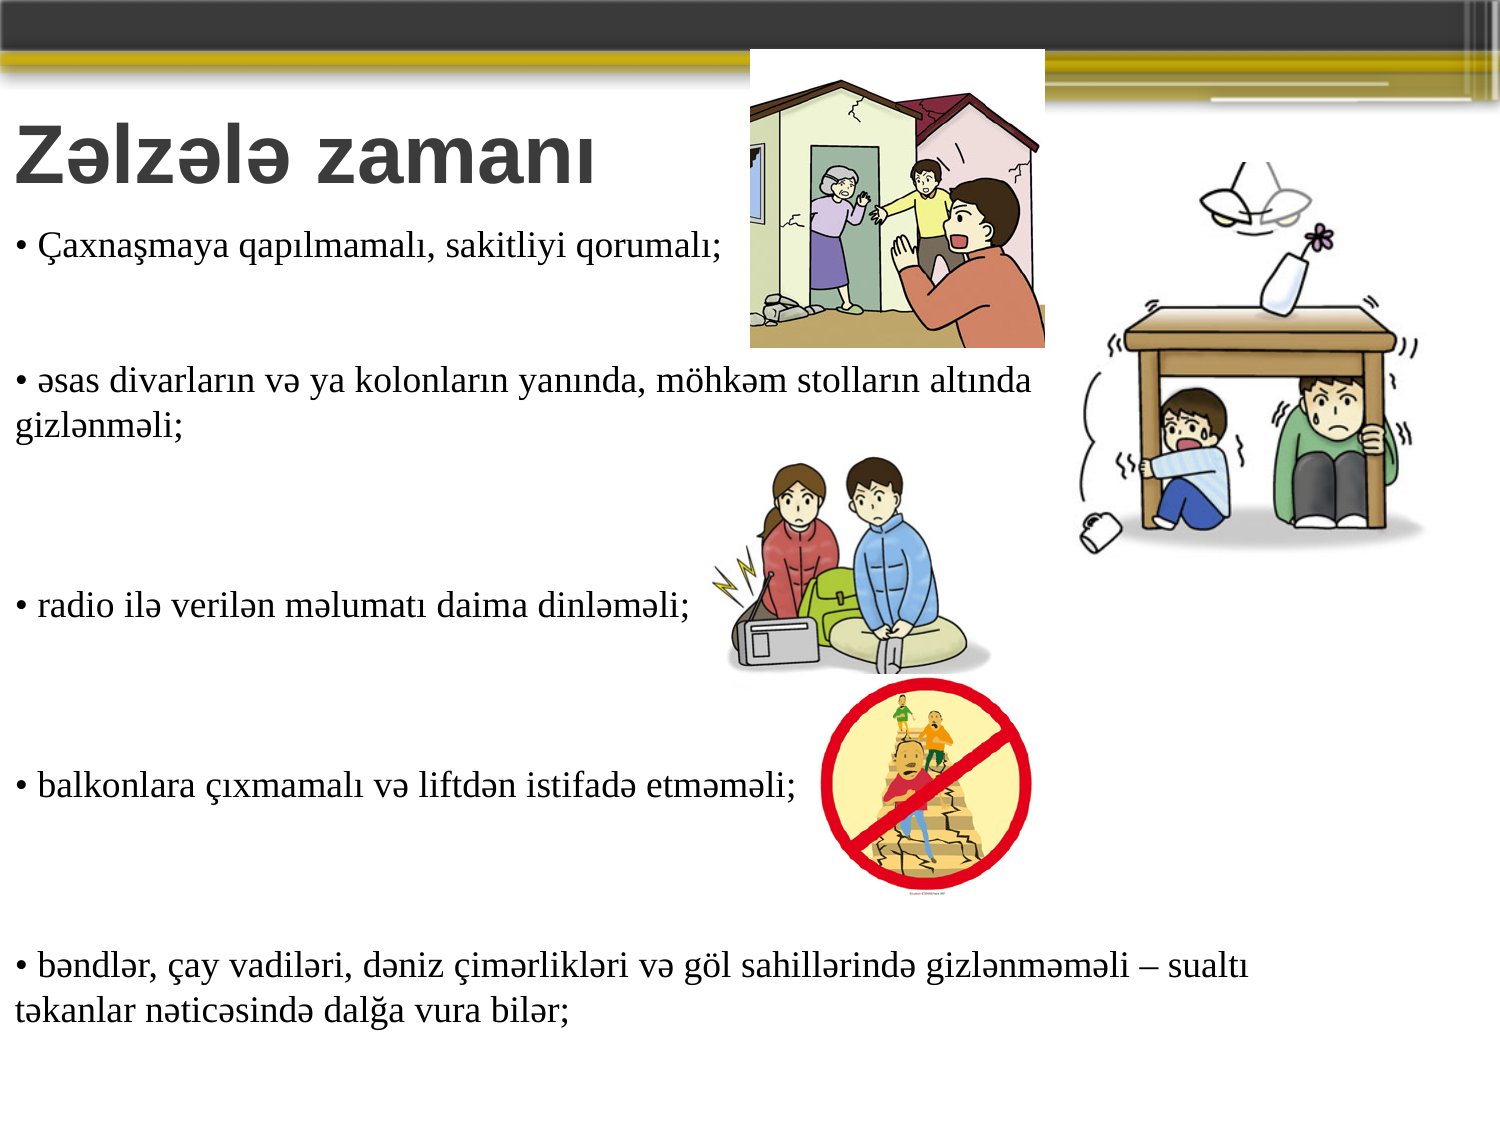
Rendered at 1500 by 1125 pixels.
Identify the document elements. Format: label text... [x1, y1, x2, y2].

title Zəlzələ zamanı [0, 62, 739, 212]
picture [699, 399, 1038, 899]
picture [1062, 162, 1463, 563]
title Zəlzələ zamanı [1054, 62, 1350, 157]
text_box • Çaxnaşmaya qapılmamalı, sakitliyi qorumalı; • əsas divarların və ya kolonların yanında, möhkəm stolların altında gizlənməli; • radio ilə verilən məlumatı daima dinləməli; • balkonlara çıxmamalı və liftdən istifadə etməməli; • bəndlər, çay vadiləri, dəniz çimərlikləri və göl sahillərində gizlənməməli – sualtı təkanlar nəticəsində dalğa vura bilər; [0, 212, 1375, 1083]
picture [750, 49, 1045, 348]
